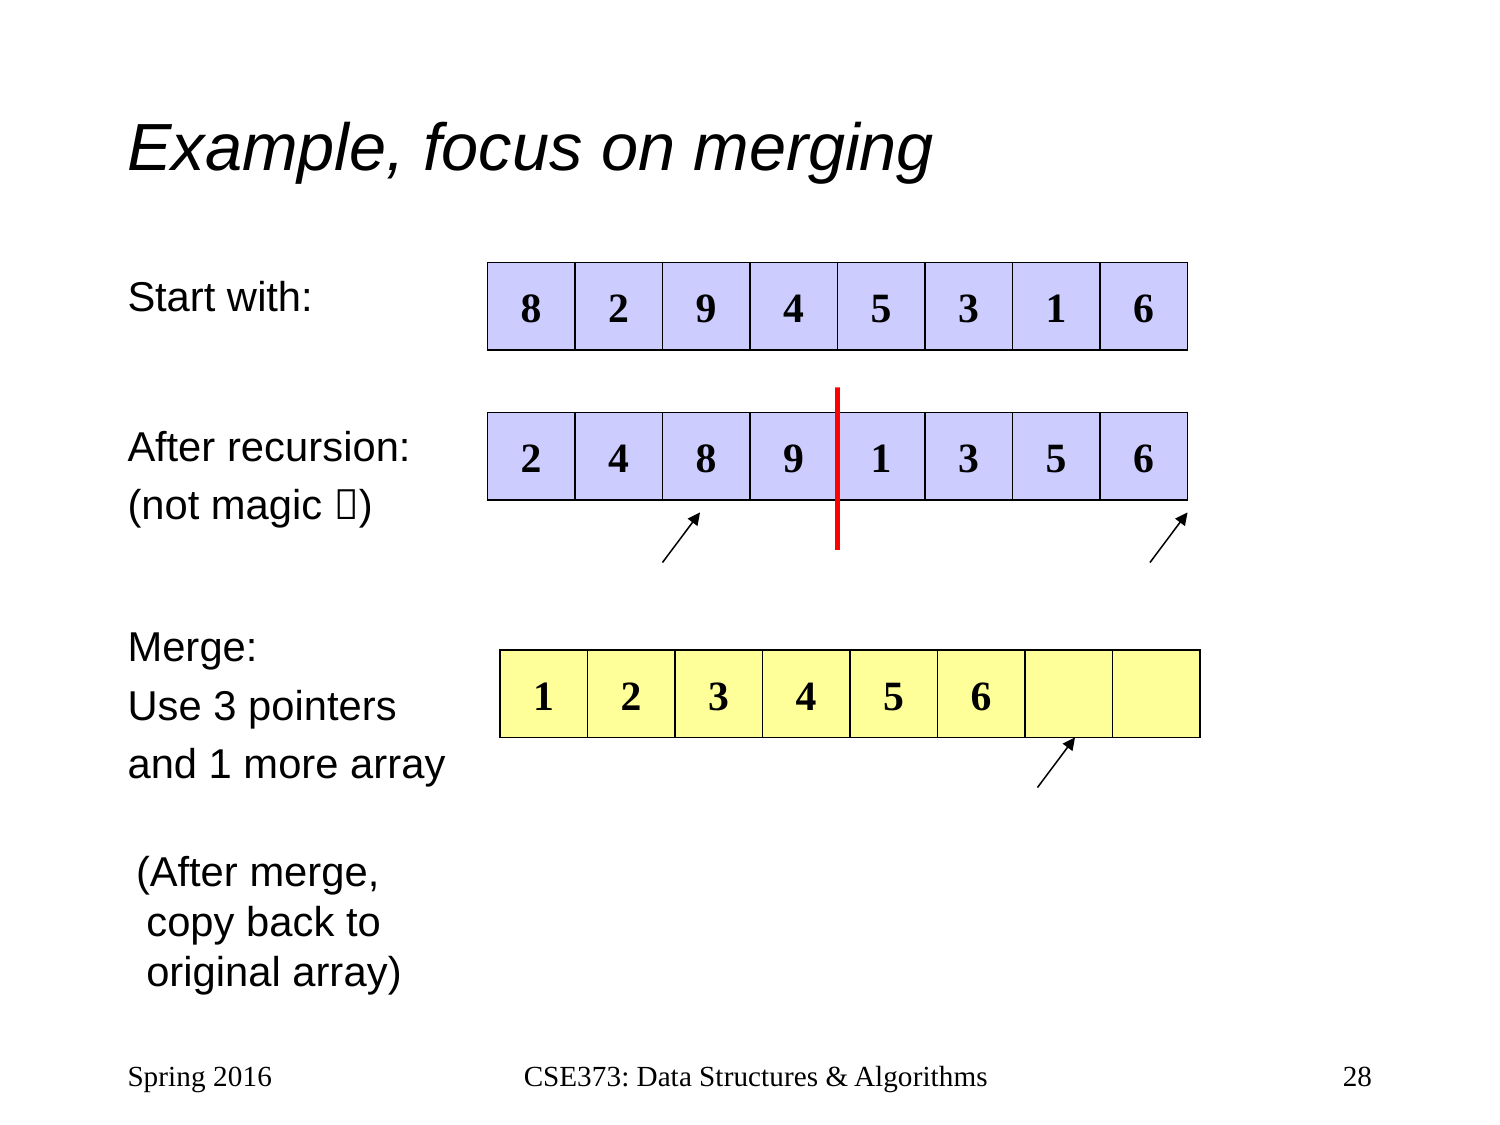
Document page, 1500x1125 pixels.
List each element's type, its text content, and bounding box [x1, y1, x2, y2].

list Start with: [112, 262, 351, 412]
text_box 2 [487, 412, 574, 500]
title Example, focus on merging [112, 49, 1388, 238]
text_box 9 [662, 262, 749, 350]
text_box [1112, 649, 1200, 738]
text_box (After merge, copy back to original array) [74, 837, 438, 1038]
text_box [662, 512, 700, 563]
text_box 3 [924, 412, 1012, 500]
text_box 6 [937, 649, 1024, 738]
text_box 2 [574, 262, 662, 350]
text_box [1024, 649, 1112, 738]
text_box 1 [838, 412, 924, 500]
text_box Merge: Use 3 pointers and 1 more array [112, 612, 475, 813]
slide_number Spring 2016 [112, 1049, 426, 1125]
text_box 9 [749, 412, 837, 500]
text_box 3 [924, 262, 1012, 350]
text_box 4 [762, 649, 849, 738]
text_box 5 [837, 262, 924, 350]
text_box 3 [674, 649, 762, 738]
text_box 5 [1012, 412, 1099, 500]
text_box 1 [1012, 262, 1099, 350]
text_box 5 [849, 649, 937, 738]
text_box [1149, 512, 1188, 563]
text_box 8 [662, 412, 749, 500]
footer CSE373: Data Structures & Algorithms [474, 1049, 1038, 1125]
text_box 2 [587, 649, 674, 738]
text_box 6 [1099, 262, 1188, 350]
text_box [1037, 737, 1075, 788]
text_box After recursion: (not magic ) [112, 412, 475, 575]
text_box 1 [499, 649, 587, 738]
text_box 6 [1099, 412, 1188, 500]
text_box 4 [749, 262, 837, 350]
slide_number 28 [1074, 1049, 1388, 1125]
text_box 8 [487, 262, 574, 350]
text_box 4 [574, 412, 662, 500]
